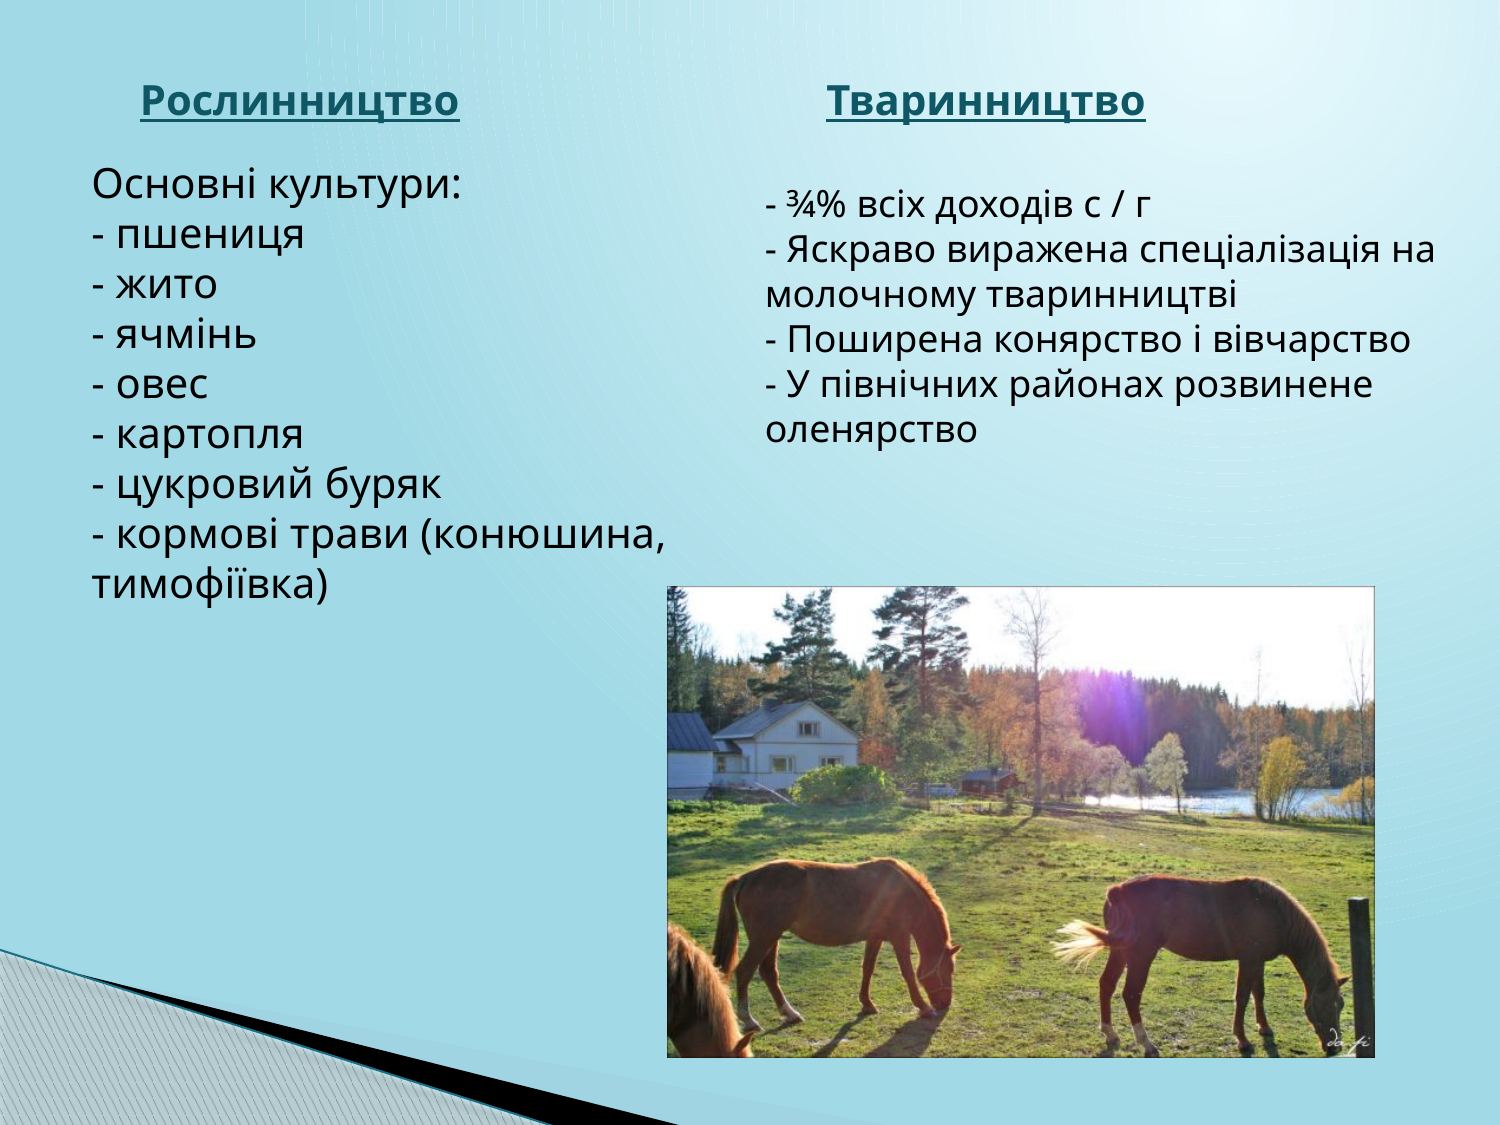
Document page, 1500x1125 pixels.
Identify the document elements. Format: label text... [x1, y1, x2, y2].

text_box Основні культури: - пшениця - жито - ячмінь - овес - картопля - цукровий буряк - кормові трави (конюшина, тимофіївка) [76, 149, 774, 614]
text_box Тваринництво [811, 66, 1161, 132]
text_box Рослинництво [124, 66, 475, 132]
picture [667, 585, 1375, 1058]
text_box - ¾% всіх доходів с / г - Яскраво виражена спеціалізація на молочному тваринництві - Поширена конярство і вівчарство - У північних районах розвинене оленярство [749, 172, 1500, 458]
